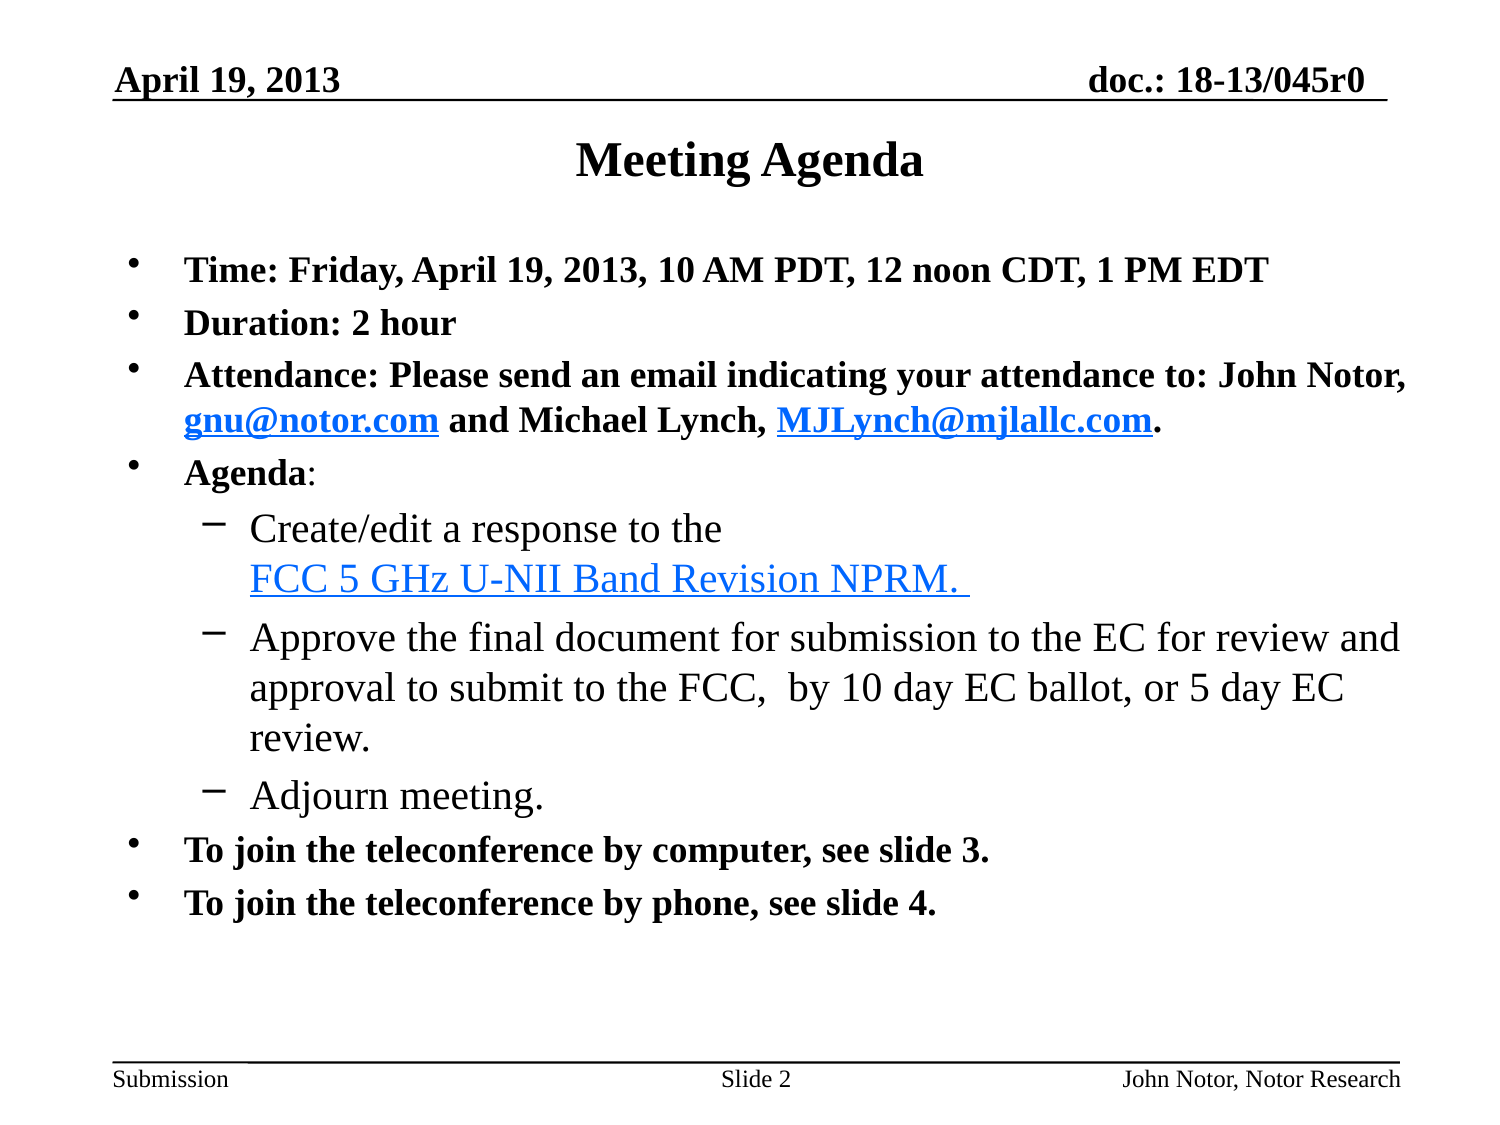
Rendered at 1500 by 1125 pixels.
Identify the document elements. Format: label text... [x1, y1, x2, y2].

slide_number Slide 2 [712, 1061, 800, 1093]
footer John Notor, Notor Research [1087, 1062, 1402, 1094]
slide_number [114, 54, 343, 101]
list Time: Friday, April 19, 2013, 10 AM PDT, 12 noon CDT, 1 PM EDT Duration: 2 hour Attendance: Please send an email indicating your attendance to: John Notor, gnu@notor.com and Michael Lynch, MJLynch@mjlallc.com. Agenda: Create/edit a response to the FCC 5 GHz U-NII Band Revision NPRM. Approve the final document for submission to the EC for review and approval to submit to the FCC, by 10 day EC ballot, or 5 day EC review. Adjourn meeting. To join the teleconference by computer, see slide 3. To join the teleconference by phone, see slide 4. [112, 237, 1426, 1026]
title Meeting Agenda [112, 112, 1388, 201]
